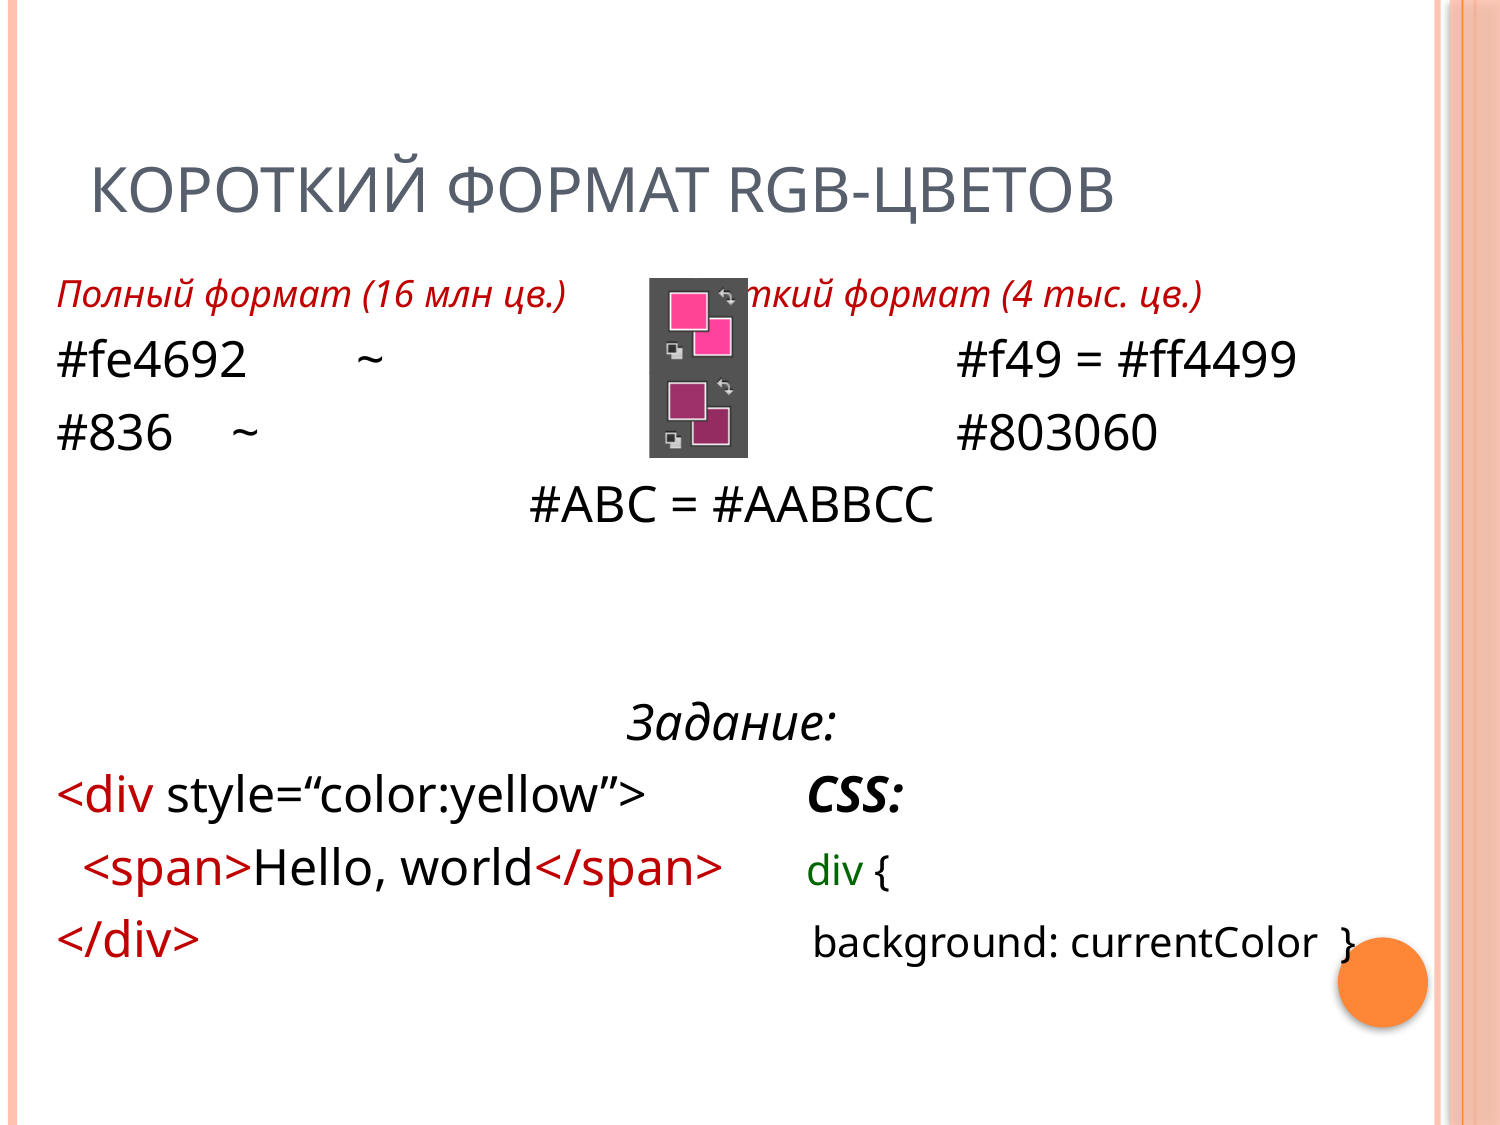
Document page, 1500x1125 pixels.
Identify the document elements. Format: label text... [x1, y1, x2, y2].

list Полный формат (16 млн цв.) Краткий формат (4 тыс. цв.) #fe4692 ~ #f49 = #ff4499 #836 ~ #803060 #ABC = #AABBCC Задание: <div style=“color:yellow”> CSS: <span>Hello, world</span> div { </div> background: currentColor } [41, 262, 1424, 1062]
picture [648, 278, 749, 459]
title Короткий формат RGB-цветов [75, 45, 1300, 233]
